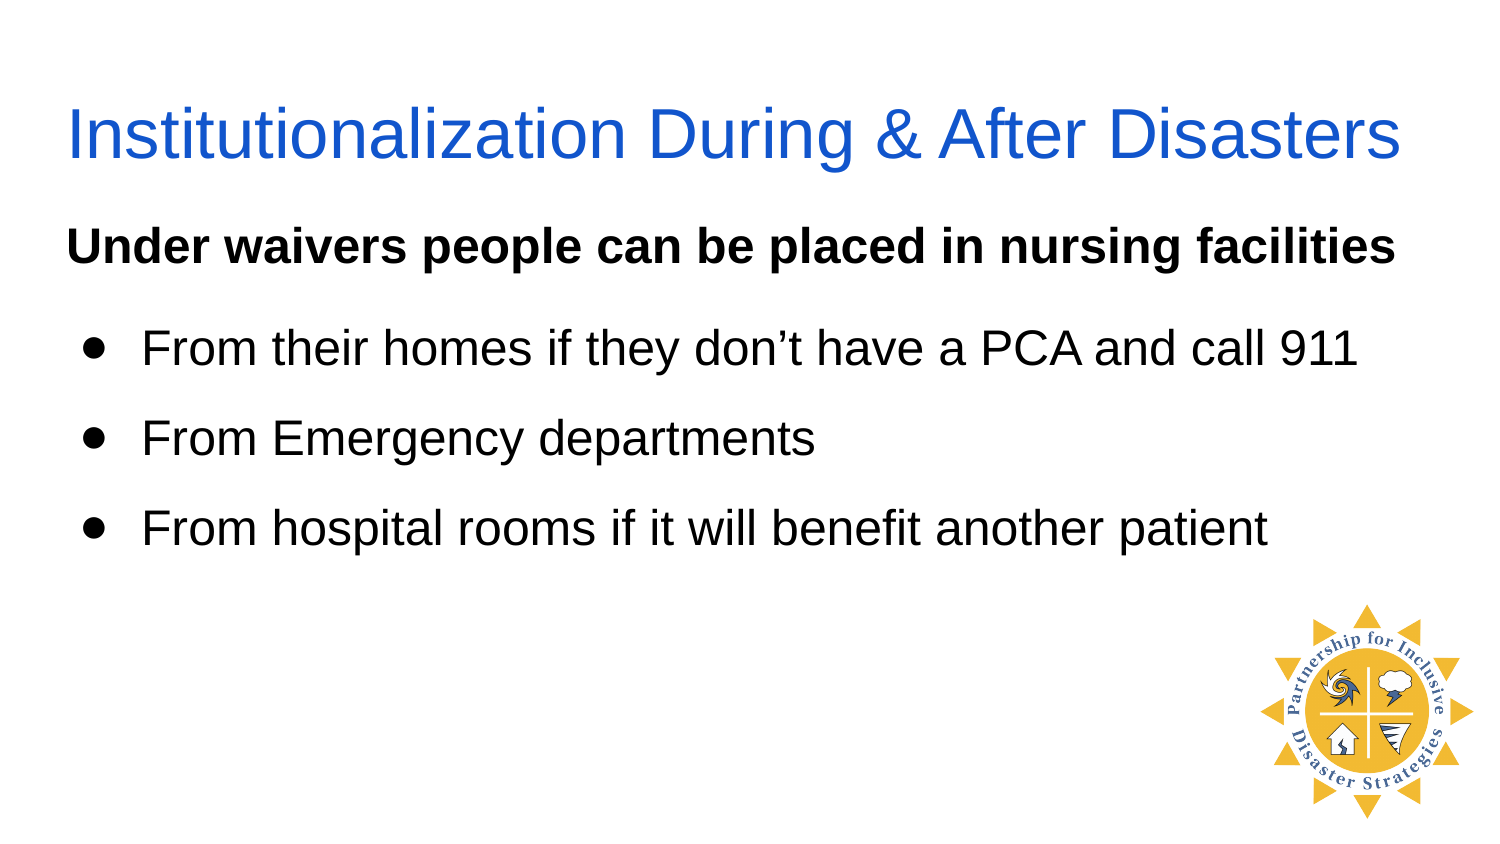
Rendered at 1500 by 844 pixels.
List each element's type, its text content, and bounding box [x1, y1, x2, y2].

picture [1259, 604, 1474, 819]
title Institutionalization During & After Disasters [51, 72, 1449, 167]
list Under waivers people can be placed in nursing facilities From their homes if they don’t have a PCA and call 911 From Emergency departments From hospital rooms if it will benefit another patient [51, 189, 1449, 750]
